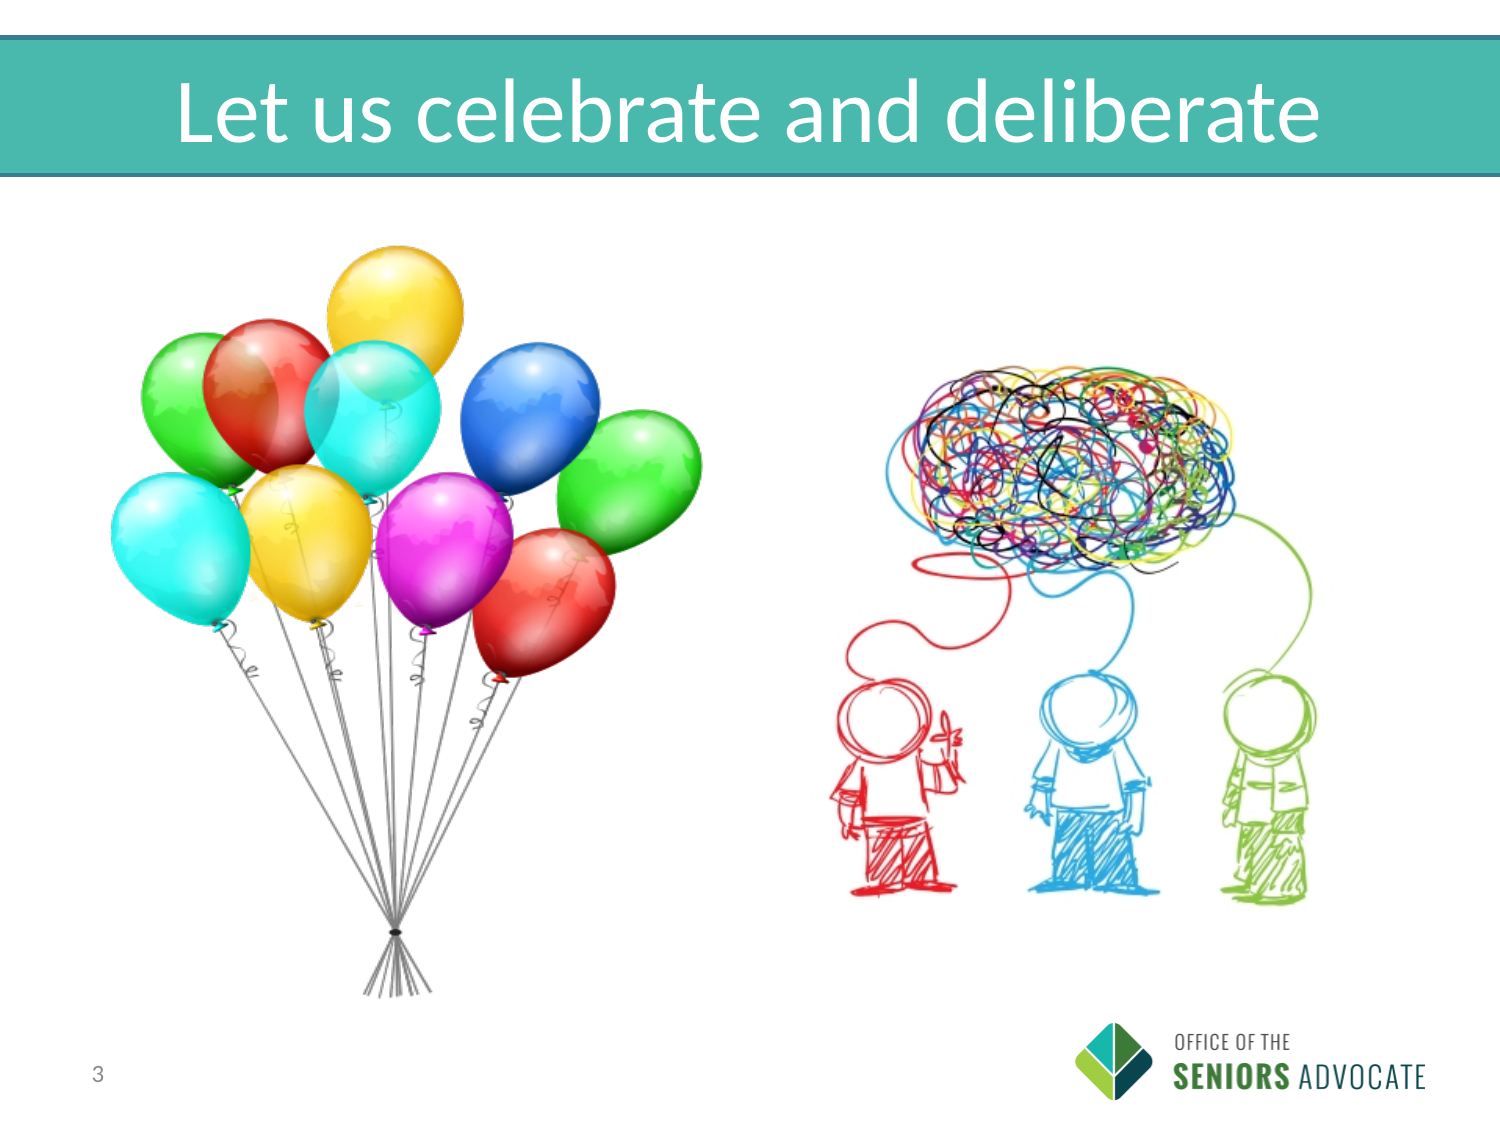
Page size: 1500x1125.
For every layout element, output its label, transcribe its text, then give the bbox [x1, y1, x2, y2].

title Let us celebrate and deliberate [23, 37, 1477, 175]
picture [88, 229, 725, 1017]
slide_number 3 [76, 1042, 427, 1103]
picture [1074, 1022, 1425, 1101]
picture [761, 310, 1387, 936]
